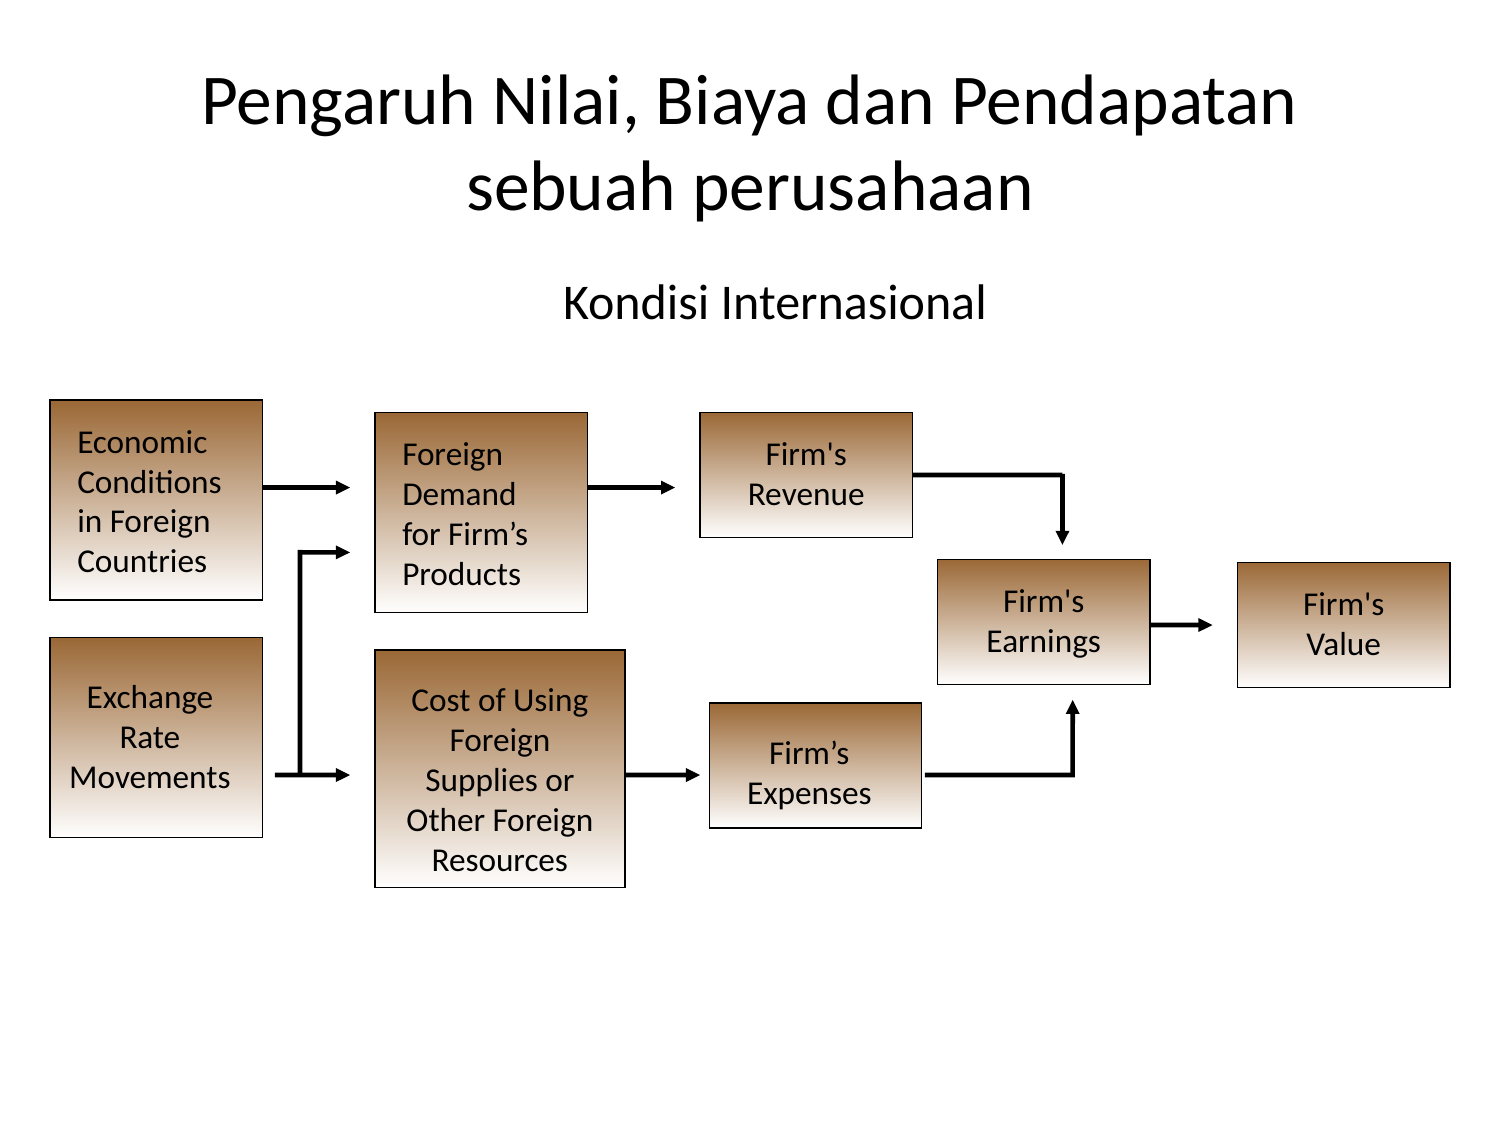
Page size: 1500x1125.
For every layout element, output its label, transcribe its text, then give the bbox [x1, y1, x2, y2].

text_box Cost of Using Foreign Supplies or Other Foreign Resources [375, 670, 625, 886]
text_box Firm's Revenue [712, 424, 900, 520]
text_box [699, 412, 913, 538]
text_box Firm's Earnings [950, 571, 1138, 667]
text_box [587, 481, 676, 494]
text_box [374, 412, 588, 613]
text_box [937, 559, 1150, 685]
text_box [709, 703, 922, 829]
text_box [49, 637, 263, 838]
text_box [262, 481, 350, 494]
text_box [299, 546, 350, 559]
text_box [49, 399, 263, 600]
title Pengaruh Nilai, Biaya dan Pendapatan sebuah perusahaan [75, 45, 1425, 233]
text_box Foreign Demand for Firm’s Products [387, 424, 575, 600]
text_box Kondisi Internasional [500, 262, 1050, 338]
text_box [1237, 562, 1450, 688]
text_box [375, 649, 625, 670]
text_box [1056, 473, 1069, 545]
text_box [624, 768, 700, 782]
text_box [1149, 618, 1213, 632]
text_box [274, 768, 350, 782]
text_box Exchange Rate Movements [50, 667, 250, 803]
text_box Firm's Value [1250, 574, 1438, 670]
text_box Firm’s Expenses [709, 723, 910, 819]
text_box Economic Conditions in Foreign Countries [62, 412, 250, 587]
text_box [1066, 699, 1079, 775]
